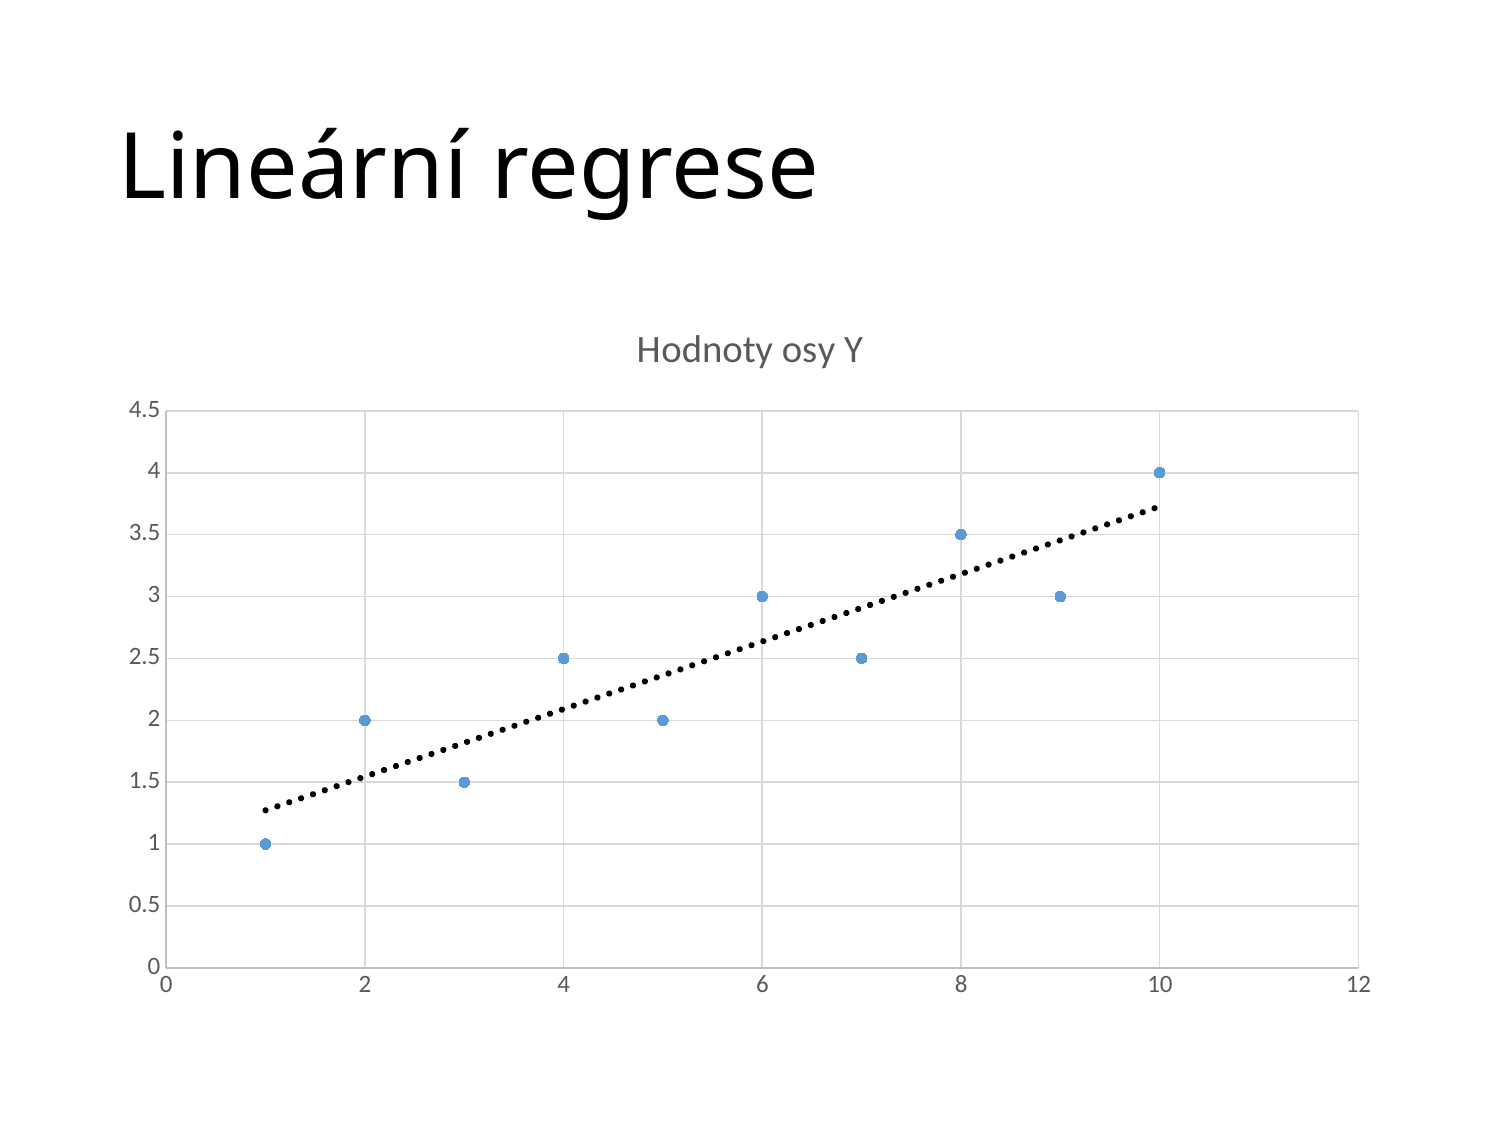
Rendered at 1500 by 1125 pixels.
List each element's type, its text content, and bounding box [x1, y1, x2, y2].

title Lineární regrese [103, 59, 1397, 278]
chart [103, 299, 1397, 1014]
